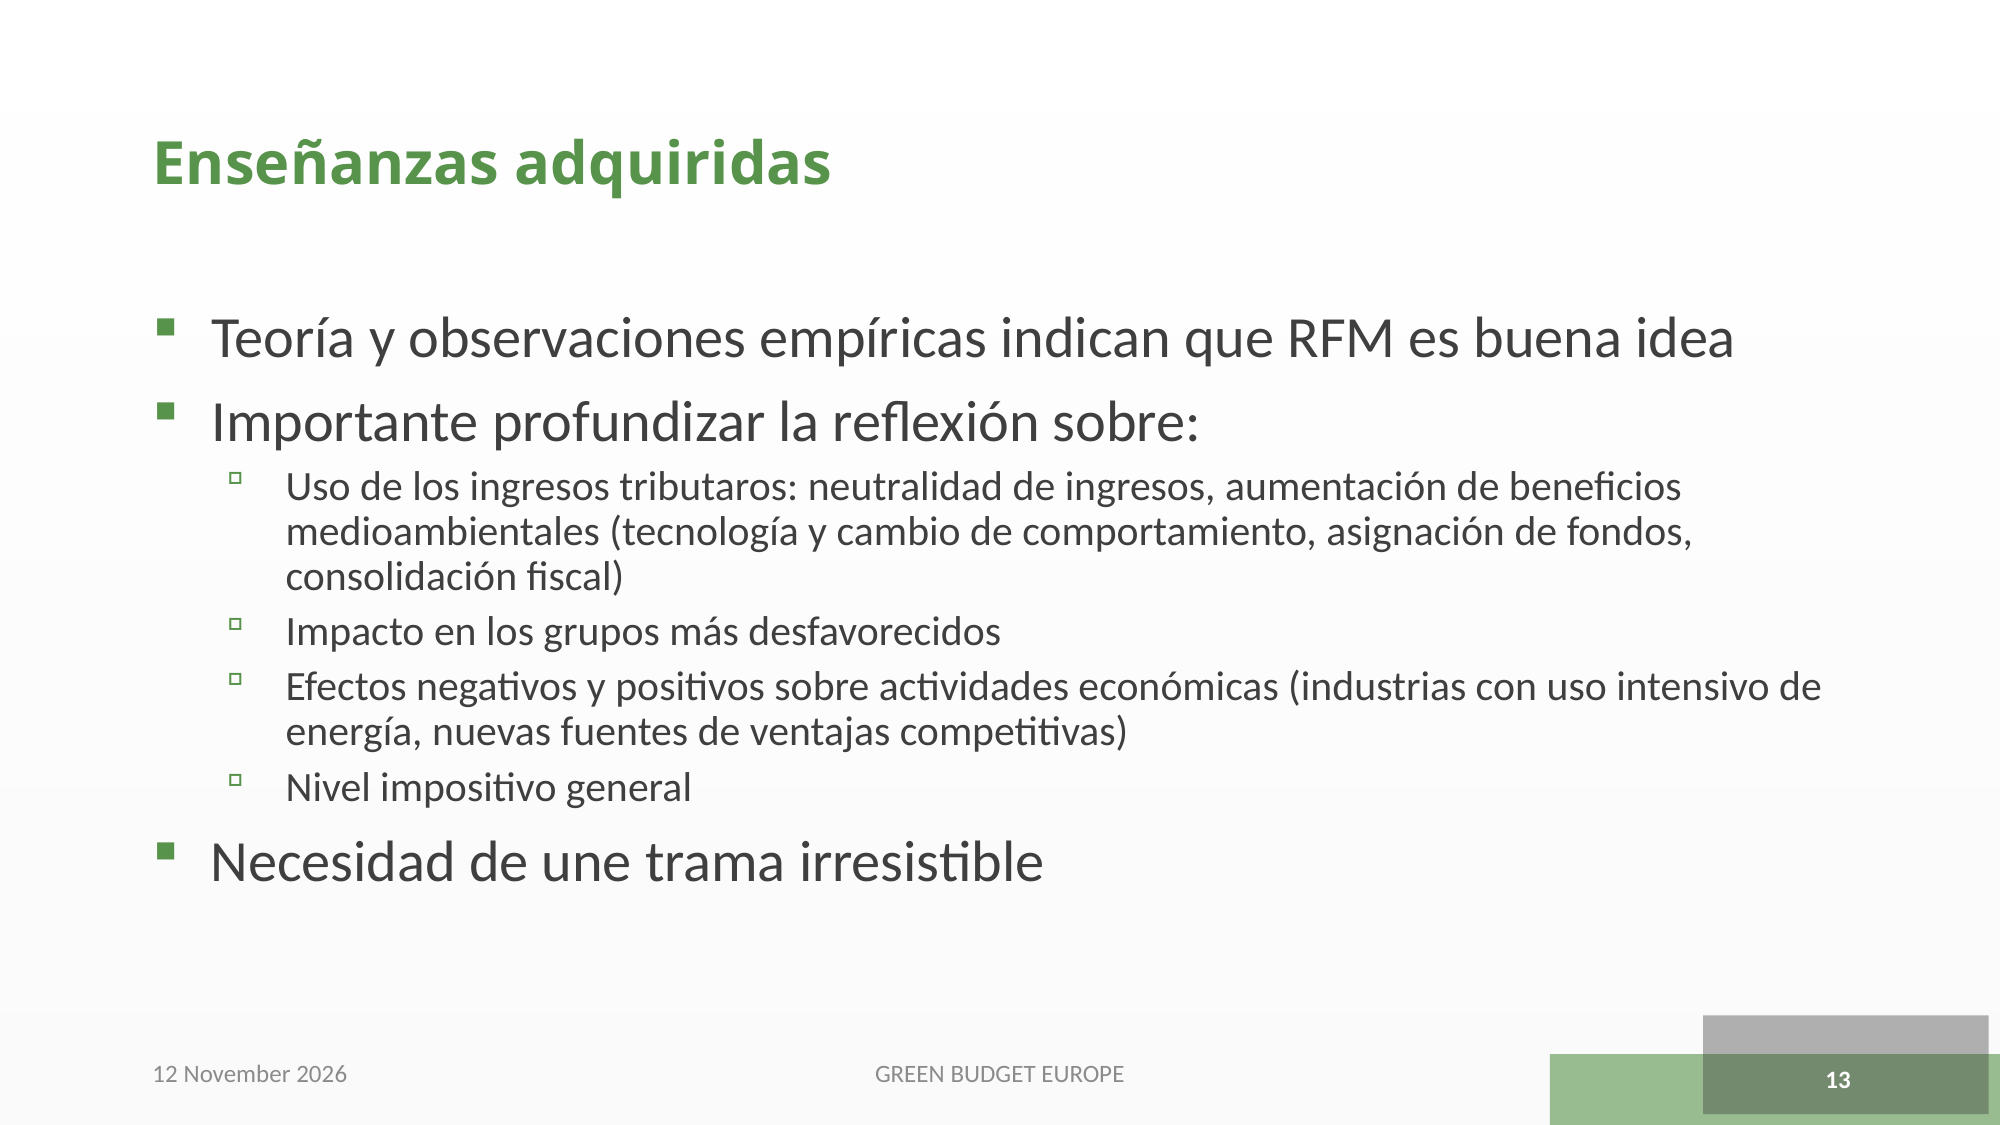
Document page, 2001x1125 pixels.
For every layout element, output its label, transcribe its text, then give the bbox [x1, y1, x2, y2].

list Teoría y observaciones empíricas indican que RFM es buena idea Importante profundizar la reflexión sobre: Uso de los ingresos tributaros: neutralidad de ingresos, aumentación de beneficios medioambientales (tecnología y cambio de comportamiento, asignación de fondos, consolidación fiscal) Impacto en los grupos más desfavorecidos Efectos negativos y positivos sobre actividades económicas (industrias con uso intensivo de energía, nuevas fuentes de ventajas competitivas) Nivel impositivo general Necesidad de une trama irresistible [137, 299, 1863, 1014]
title Enseñanzas adquiridas [137, 59, 1863, 278]
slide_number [137, 1042, 588, 1103]
slide_number 13 [1416, 1048, 1866, 1109]
footer Green Budget Europe [662, 1042, 1338, 1103]
